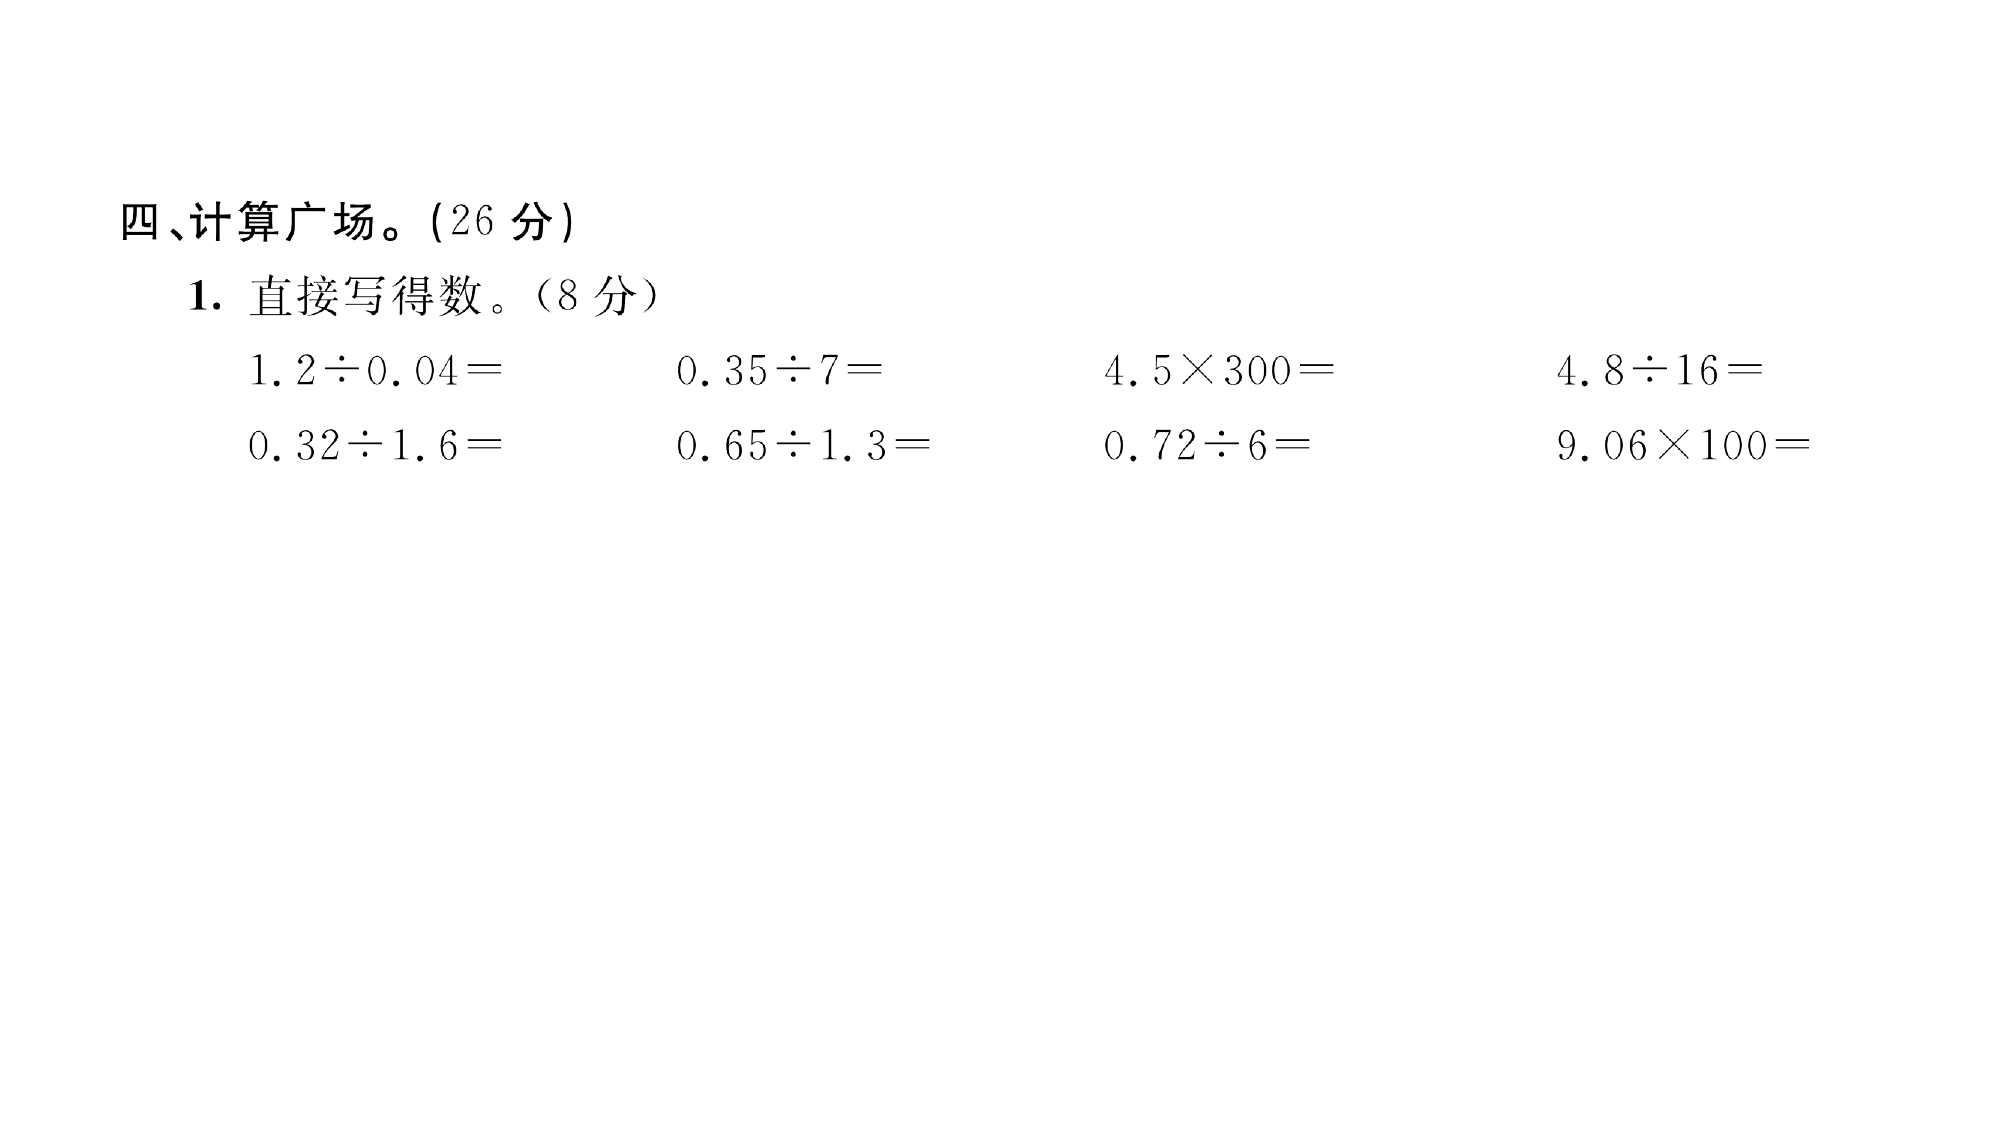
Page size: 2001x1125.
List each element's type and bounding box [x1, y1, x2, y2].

picture [118, 177, 2000, 478]
